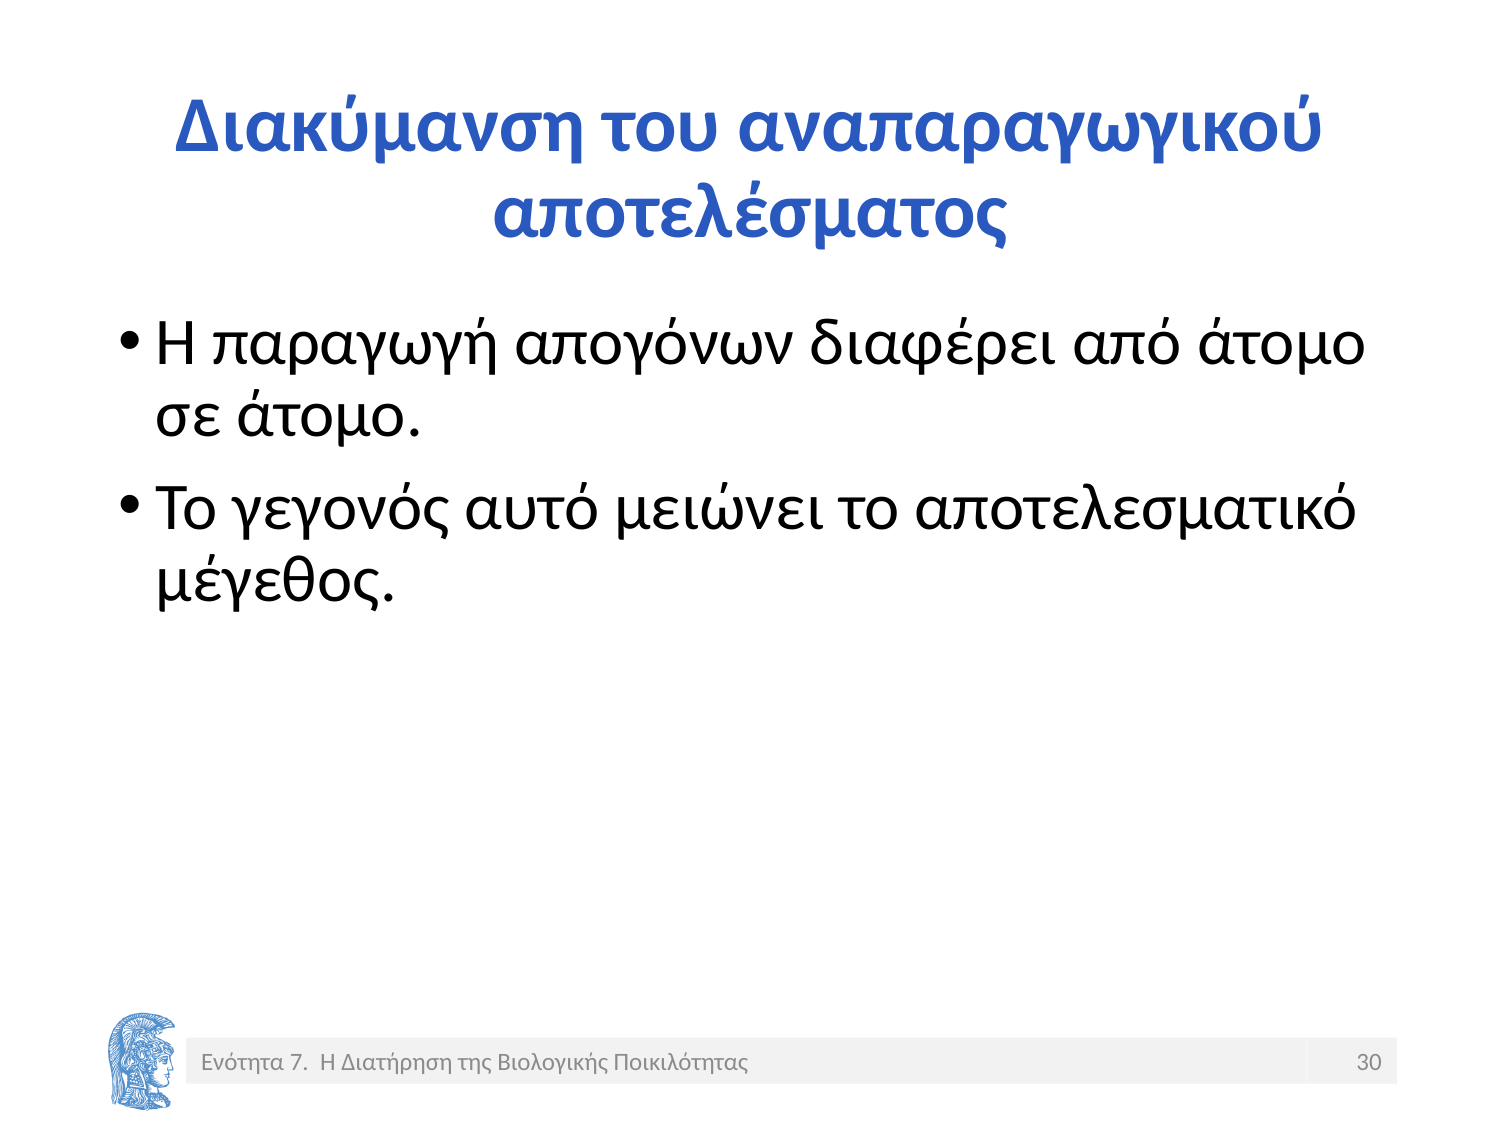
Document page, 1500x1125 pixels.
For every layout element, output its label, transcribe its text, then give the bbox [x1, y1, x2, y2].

list Η παραγωγή απογόνων διαφέρει από άτομο σε άτομο. Το γεγονός αυτό μειώνει το αποτελεσματικό μέγεθος. [103, 299, 1397, 1014]
picture [103, 1014, 186, 1114]
slide_number 30 [1306, 1037, 1397, 1084]
title Διακύμανση του αναπαραγωγικού αποτελέσματος [103, 59, 1397, 278]
footer Ενότητα 7. Η Διατήρηση της Βιολογικής Ποικιλότητας [186, 1037, 1306, 1084]
